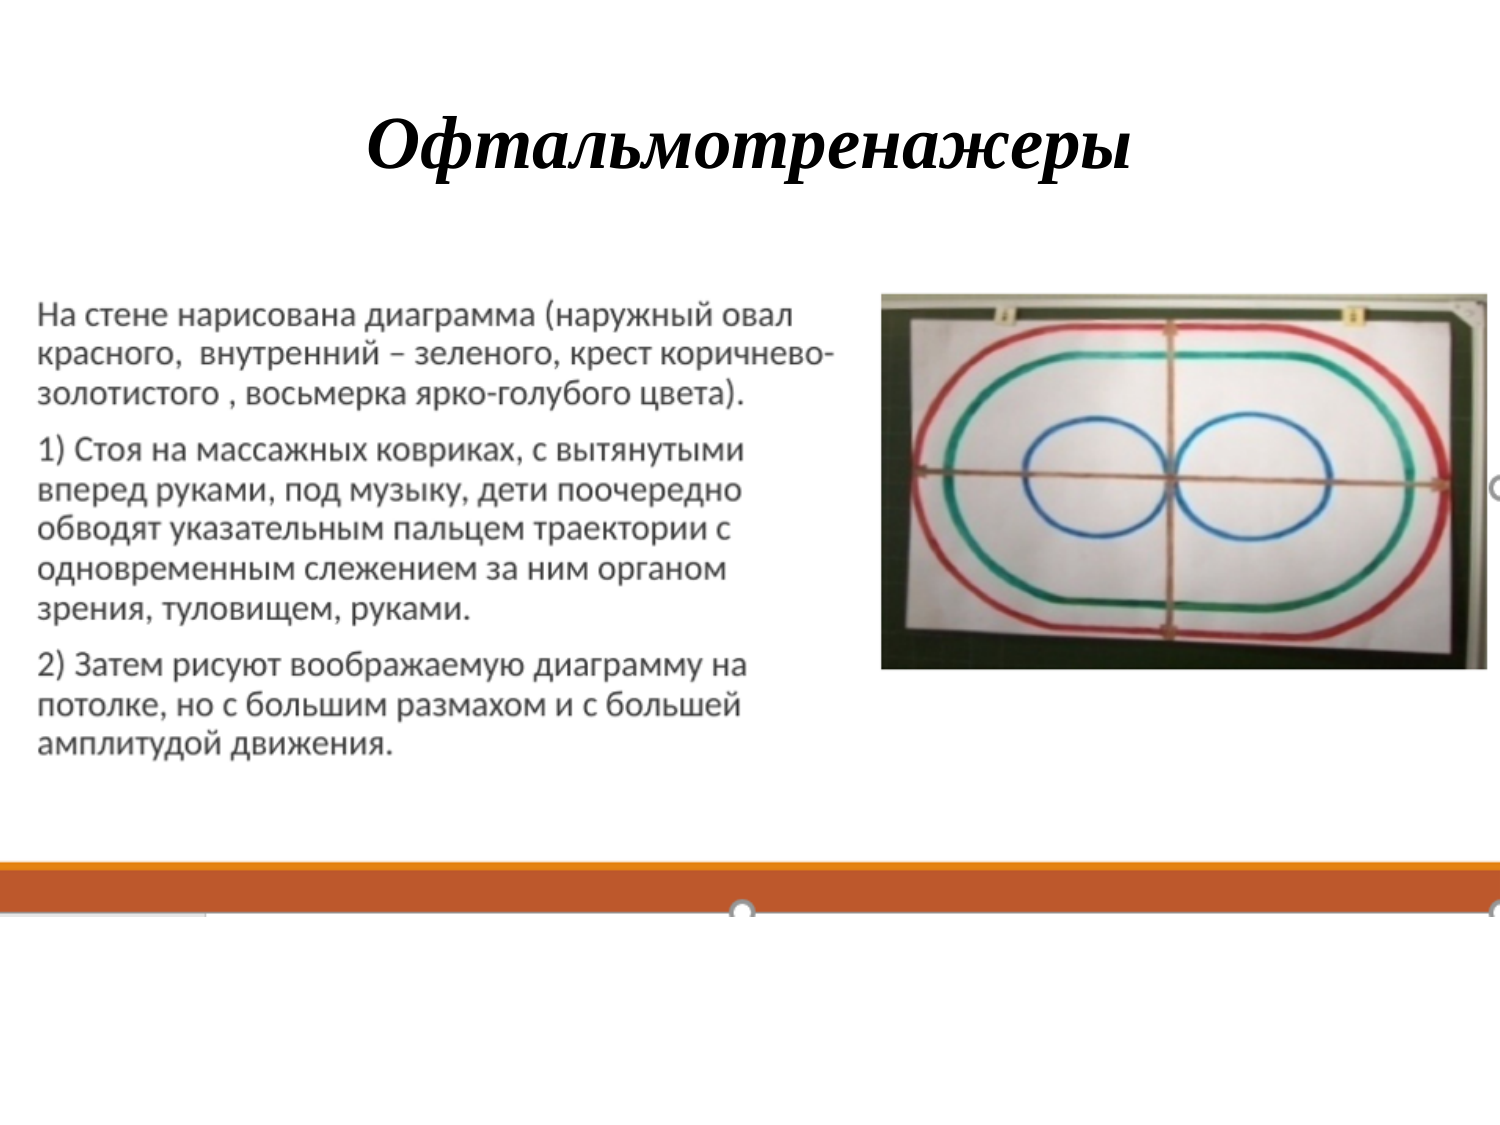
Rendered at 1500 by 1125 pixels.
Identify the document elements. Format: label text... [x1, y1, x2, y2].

picture [0, 288, 1500, 918]
title Офтальмотренажеры [75, 45, 1425, 233]
